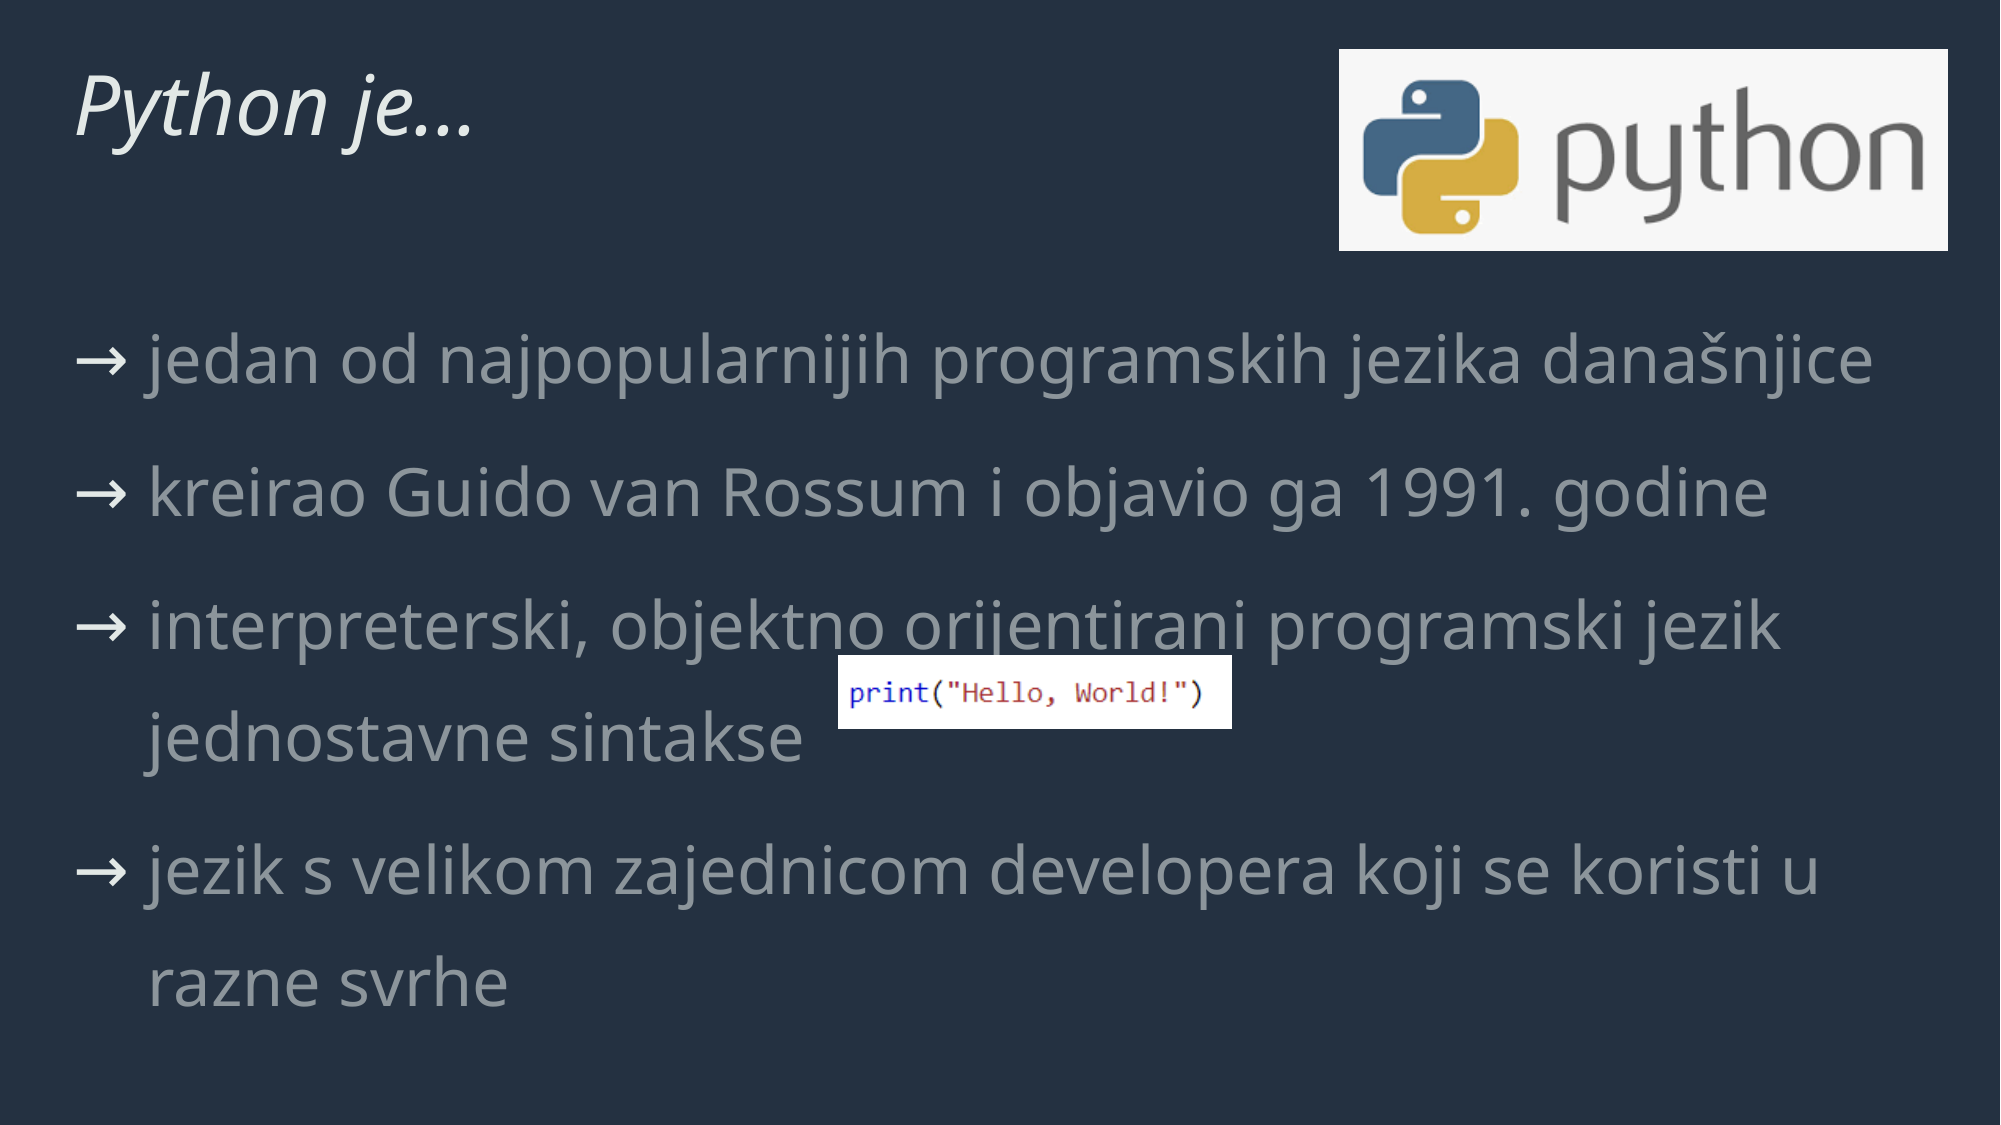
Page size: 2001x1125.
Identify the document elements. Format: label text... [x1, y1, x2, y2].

picture [1339, 49, 1948, 252]
picture [838, 655, 1232, 730]
list jedan od najpopularnijih programskih jezika današnjice kreirao Guido van Rossum i objavio ga 1991. godine interpreterski, objektno orijentirani programski jezik jednostavne sintakse jezik s velikom zajednicom developera koji se koristi u razne svrhe [73, 284, 1927, 1062]
title Python je... [73, 63, 1339, 251]
